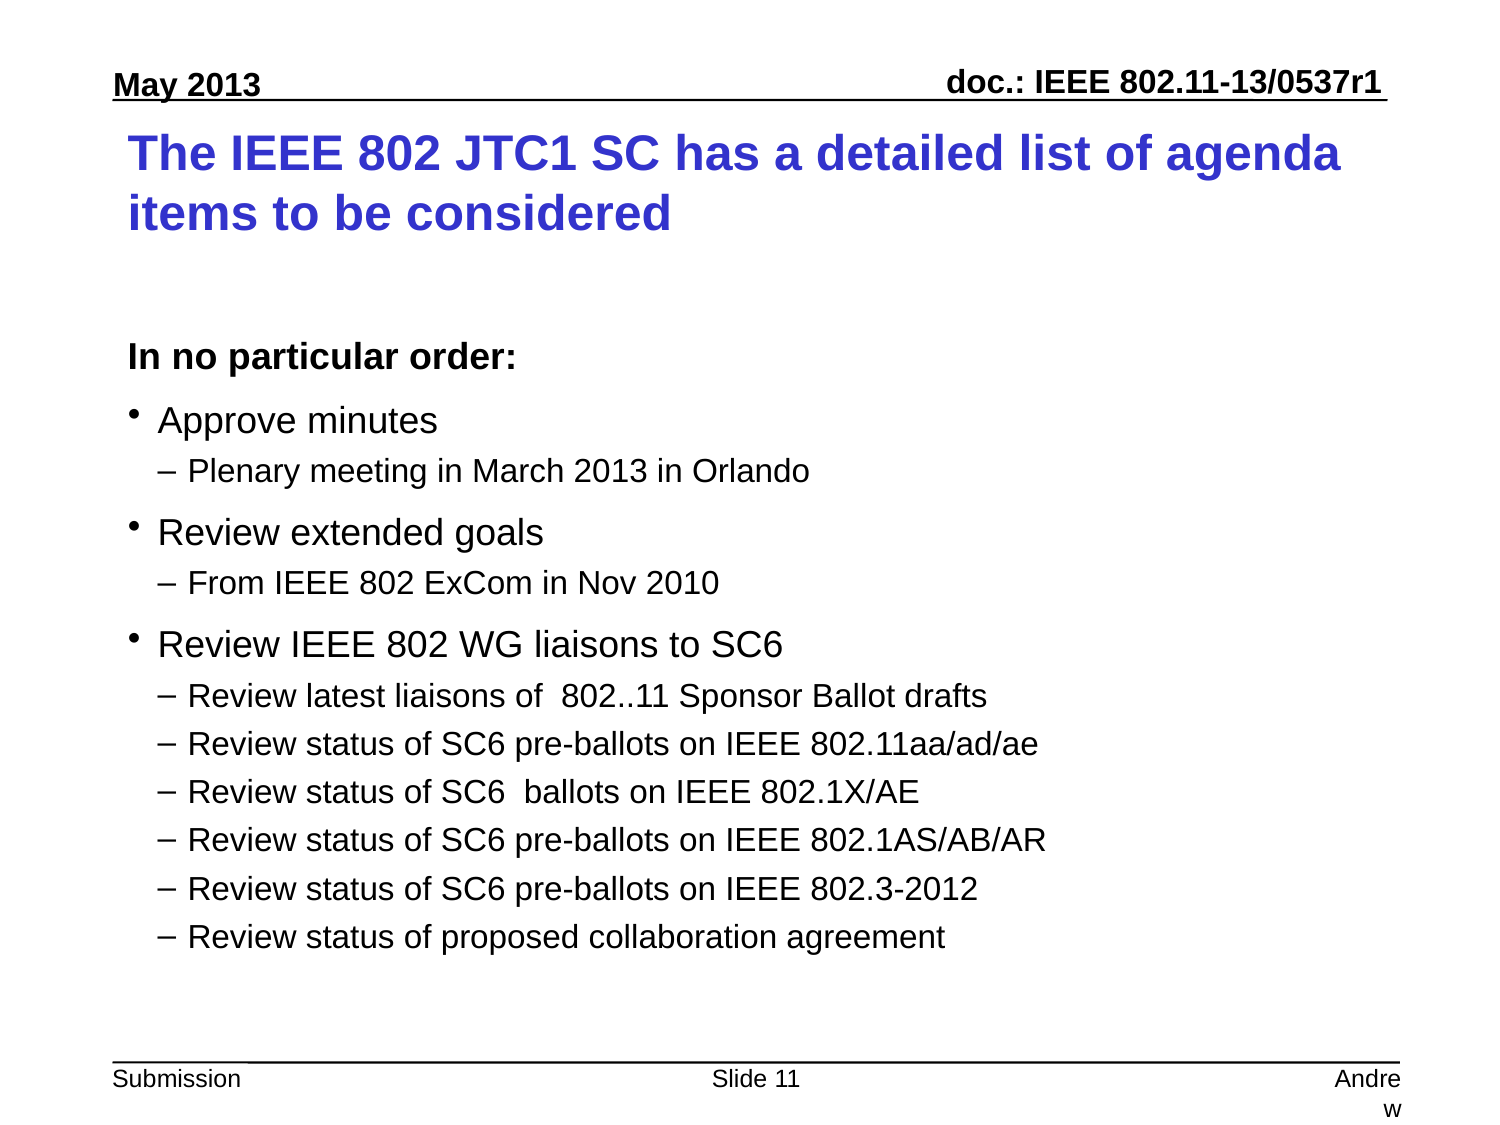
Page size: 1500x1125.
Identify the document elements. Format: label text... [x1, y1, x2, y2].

slide_number Slide 11 [709, 1061, 803, 1093]
footer Andrew Myles, Cisco [1320, 1061, 1402, 1093]
title The IEEE 802 JTC1 SC has a detailed list of agenda items to be considered [112, 112, 1388, 288]
list In no particular order: Approve minutes Plenary meeting in March 2013 in Orlando Review extended goals From IEEE 802 ExCom in Nov 2010 Review IEEE 802 WG liaisons to SC6 Review latest liaisons of 802..11 Sponsor Ballot drafts Review status of SC6 pre-ballots on IEEE 802.11aa/ad/ae Review status of SC6 ballots on IEEE 802.1X/AE Review status of SC6 pre-ballots on IEEE 802.1AS/AB/AR Review status of SC6 pre-ballots on IEEE 802.3-2012 Review status of proposed collaboration agreement [112, 324, 1388, 1000]
